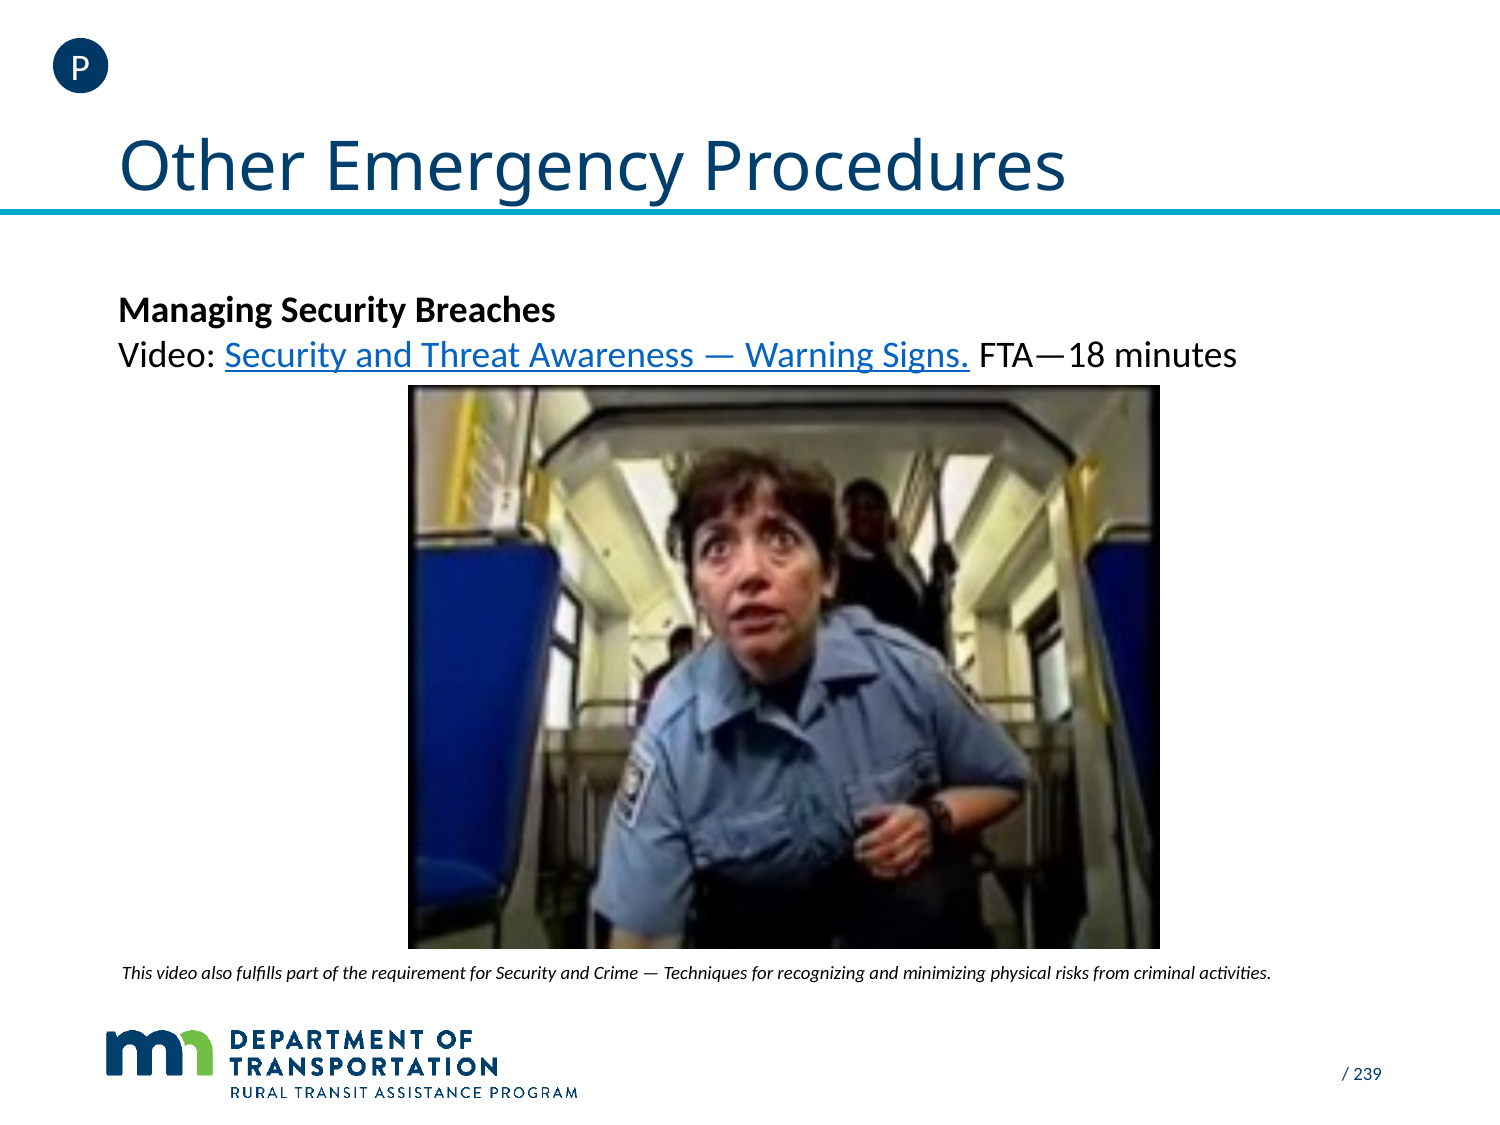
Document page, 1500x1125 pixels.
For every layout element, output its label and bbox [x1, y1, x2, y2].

slide_number [1059, 1042, 1397, 1103]
title [103, 59, 1397, 278]
text_box [107, 953, 1461, 991]
text_box [52, 35, 109, 96]
list [407, 384, 1161, 949]
text_box [103, 277, 1344, 383]
picture [75, 1005, 607, 1122]
